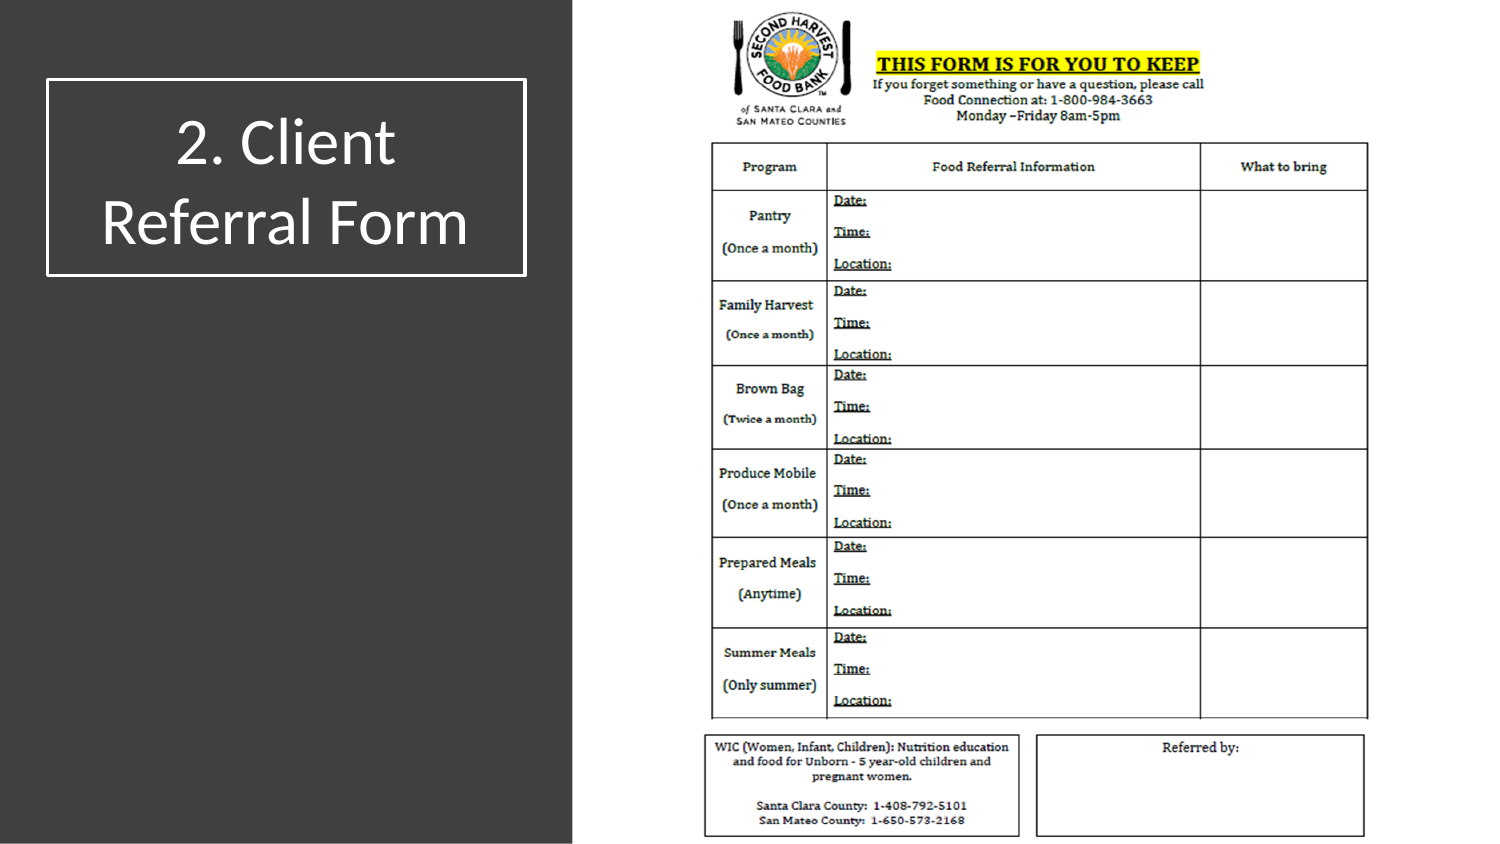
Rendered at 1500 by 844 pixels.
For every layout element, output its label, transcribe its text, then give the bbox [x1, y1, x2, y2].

title 2. Client Referral Form [47, 79, 525, 276]
text_box [0, 0, 573, 844]
picture [697, 0, 1376, 844]
